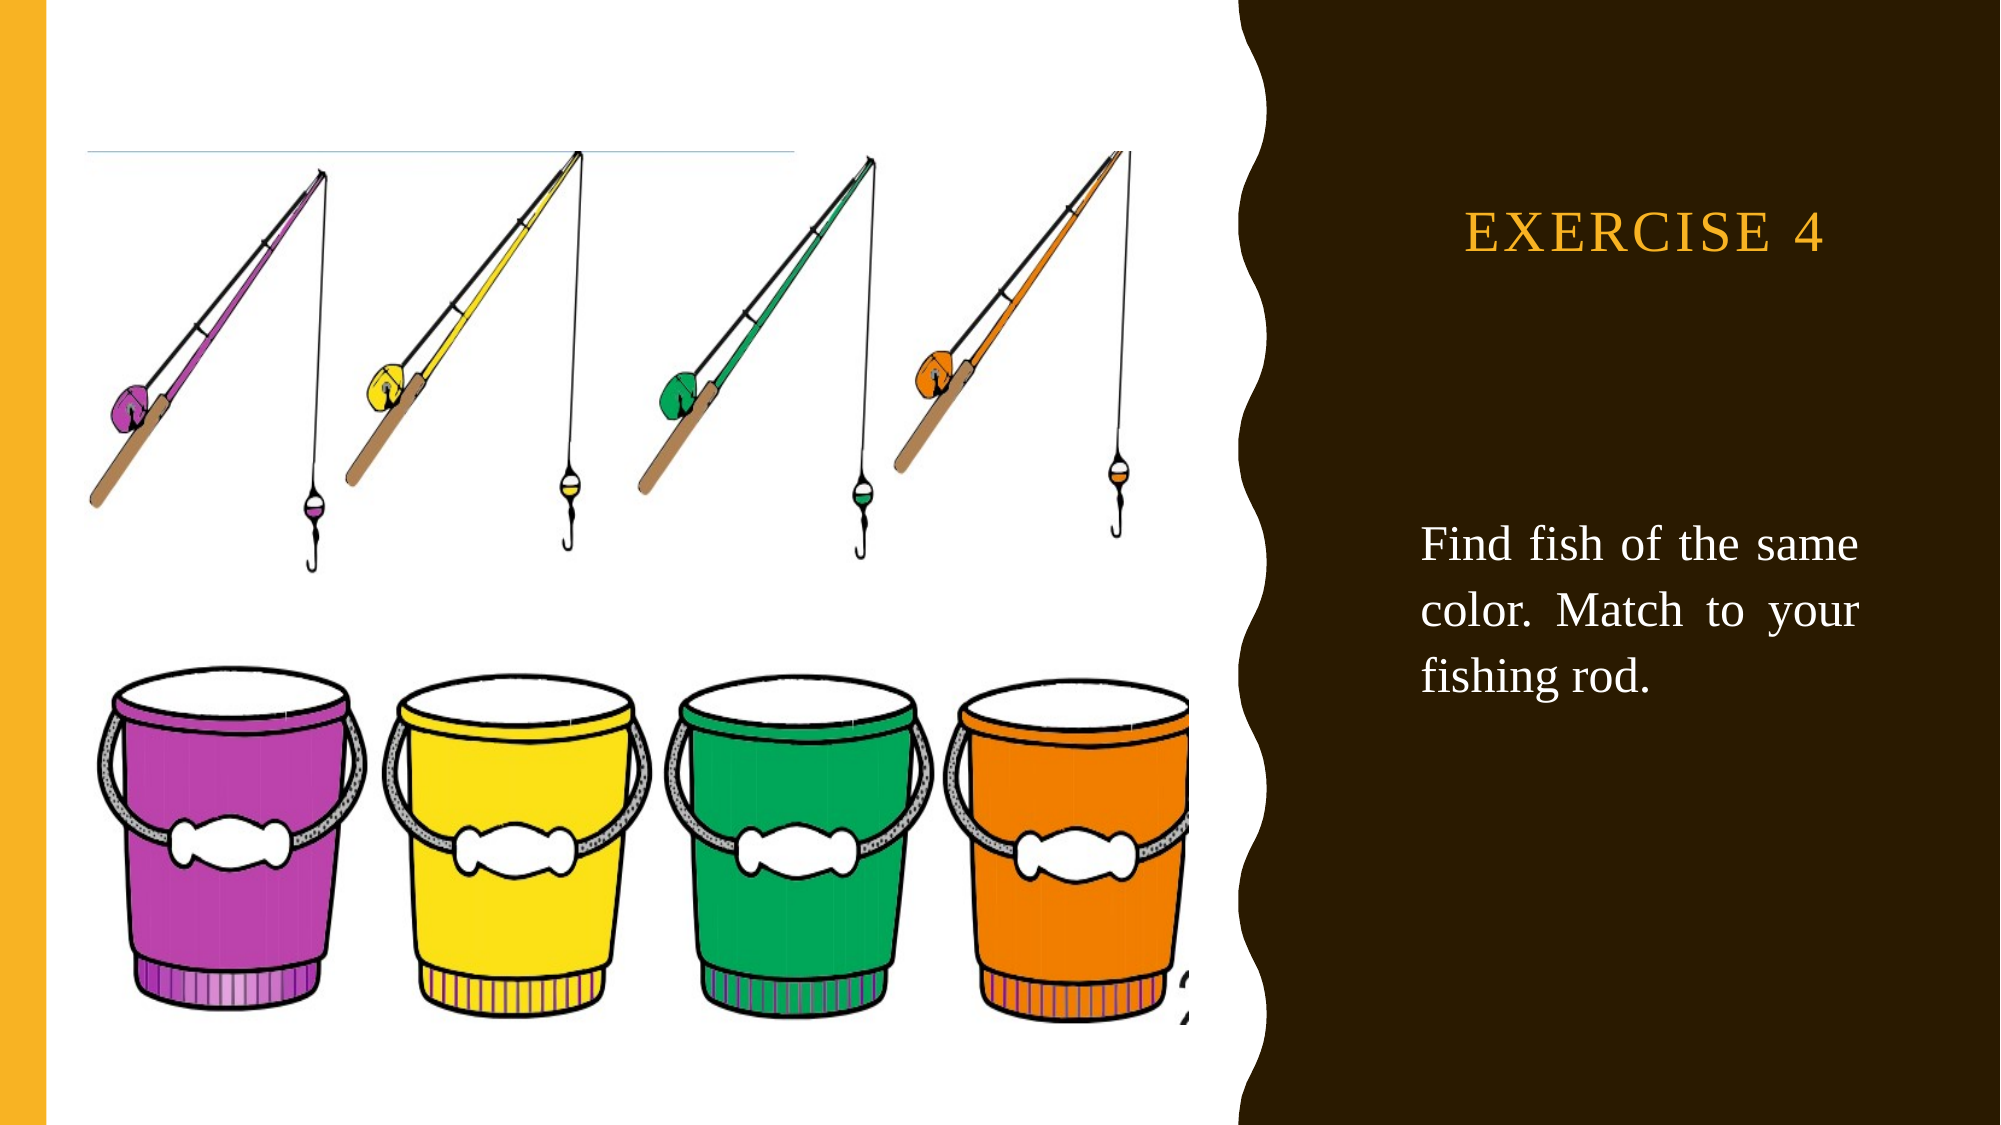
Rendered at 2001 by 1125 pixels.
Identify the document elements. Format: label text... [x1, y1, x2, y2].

list Find fish of the same color. Match to your fishing rod. [1368, 496, 1875, 965]
title Exercise 4 [1413, 75, 1875, 272]
text_box [1238, 0, 2000, 1125]
picture [84, 151, 1189, 1025]
text_box [0, 0, 47, 1125]
text_box [47, 0, 1266, 1125]
